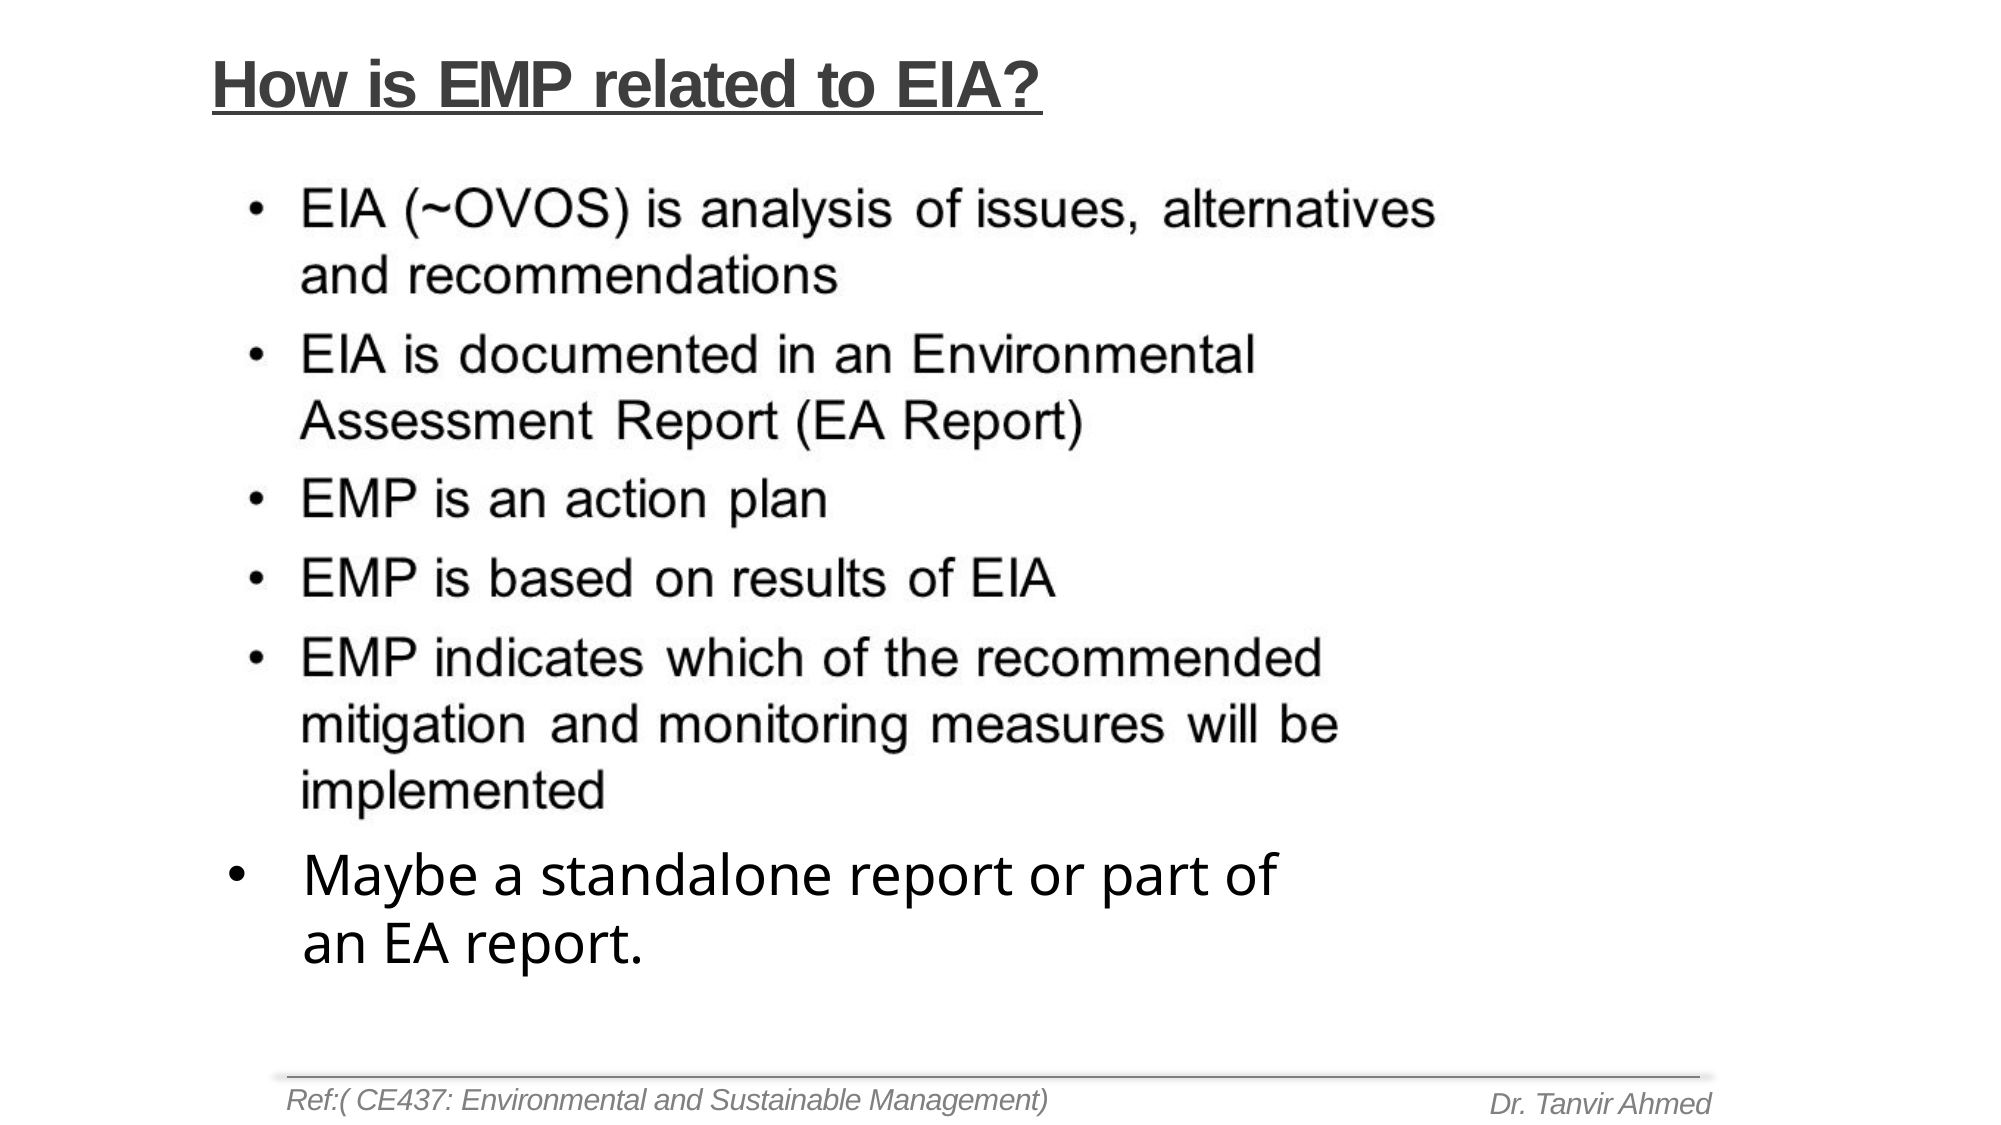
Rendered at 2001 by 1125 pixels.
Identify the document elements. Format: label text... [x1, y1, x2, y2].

text_box Maybe a standalone report or part of an EA report. [224, 866, 1334, 975]
slide_number Dr. Tanvir Ahmed [1487, 1079, 1798, 1125]
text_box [262, 1064, 1725, 1090]
title How is EMP related to EIA? [196, 38, 1822, 229]
footer Ref:( CE437: Environmental and Sustainable Management) [283, 1097, 1205, 1125]
picture [162, 155, 1576, 857]
